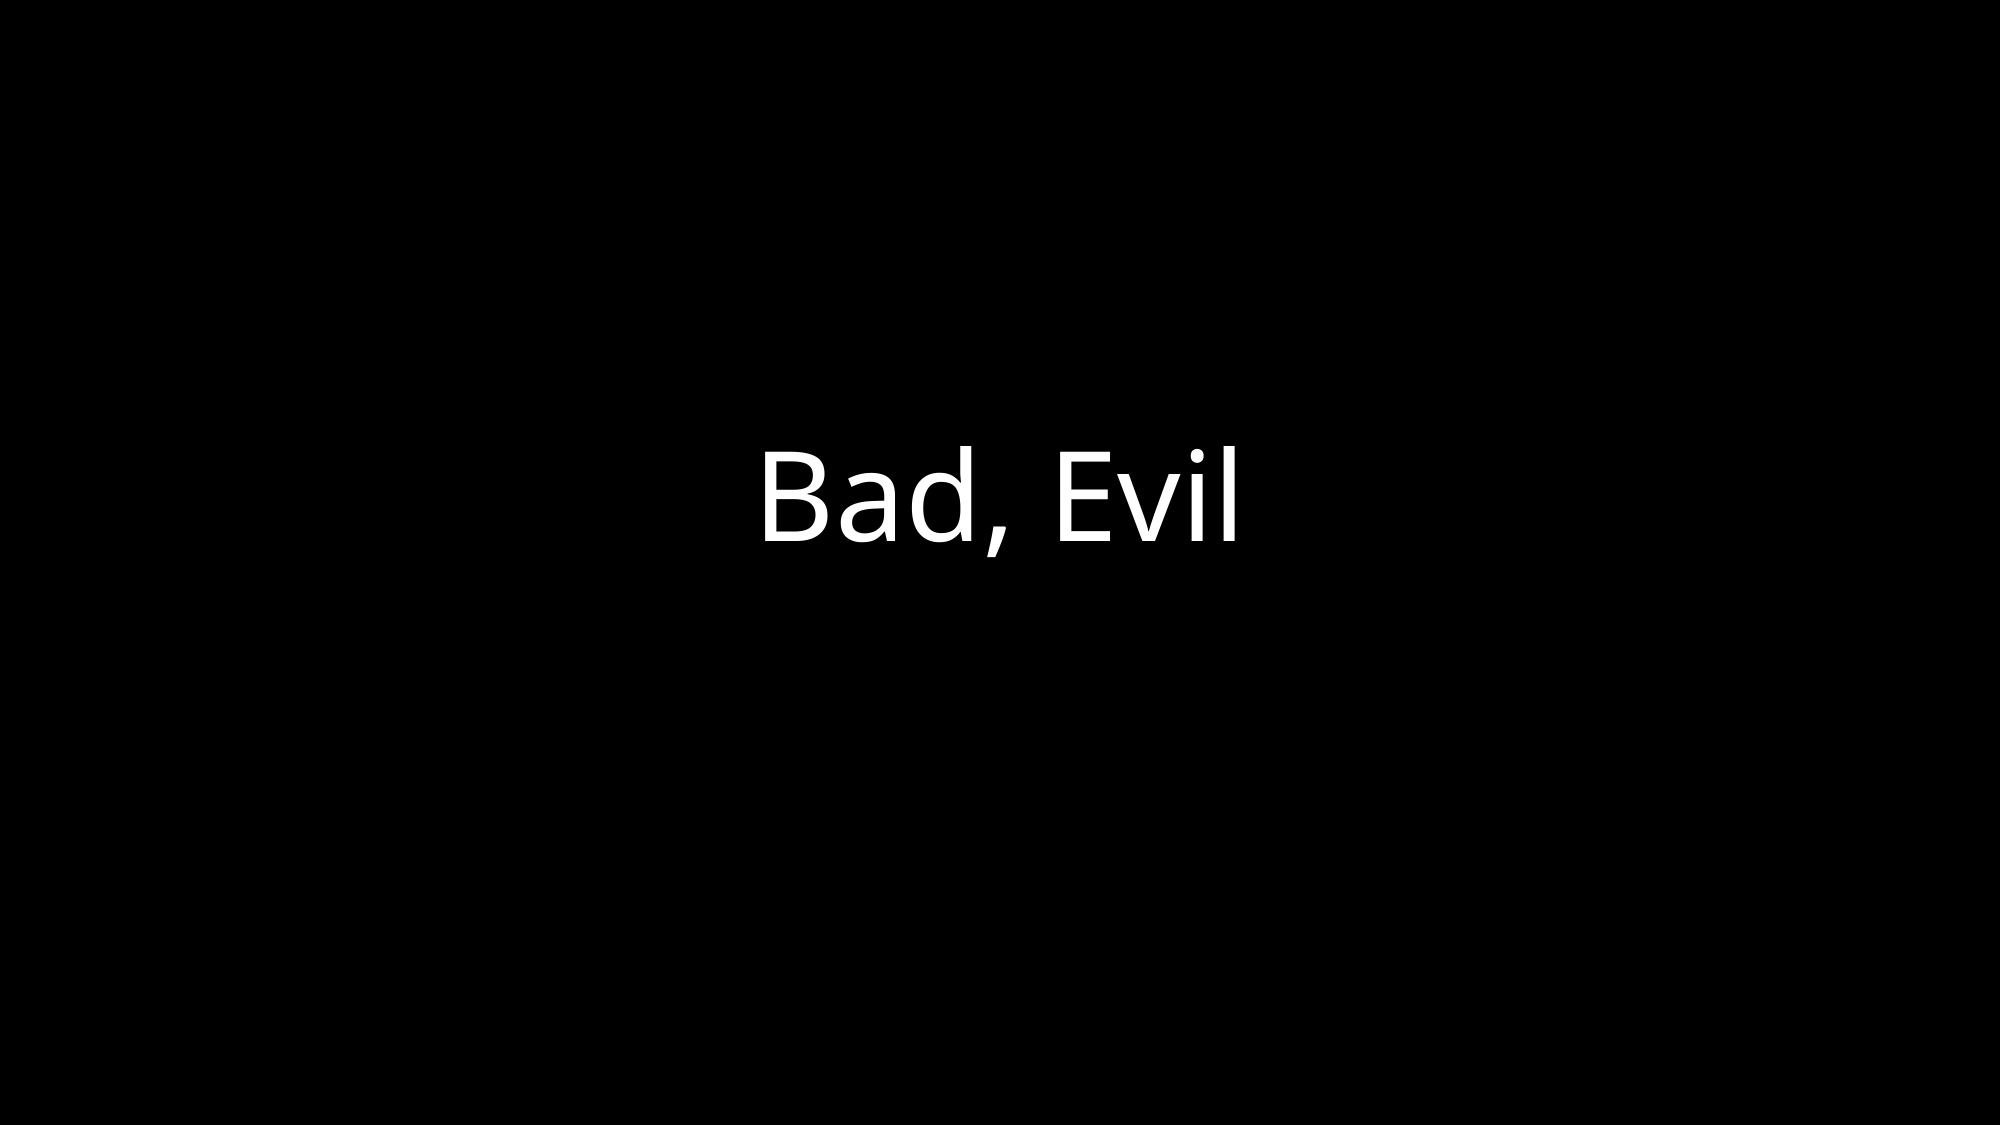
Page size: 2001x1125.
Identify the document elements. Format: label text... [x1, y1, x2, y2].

title Bad, Evil [249, 184, 1750, 576]
